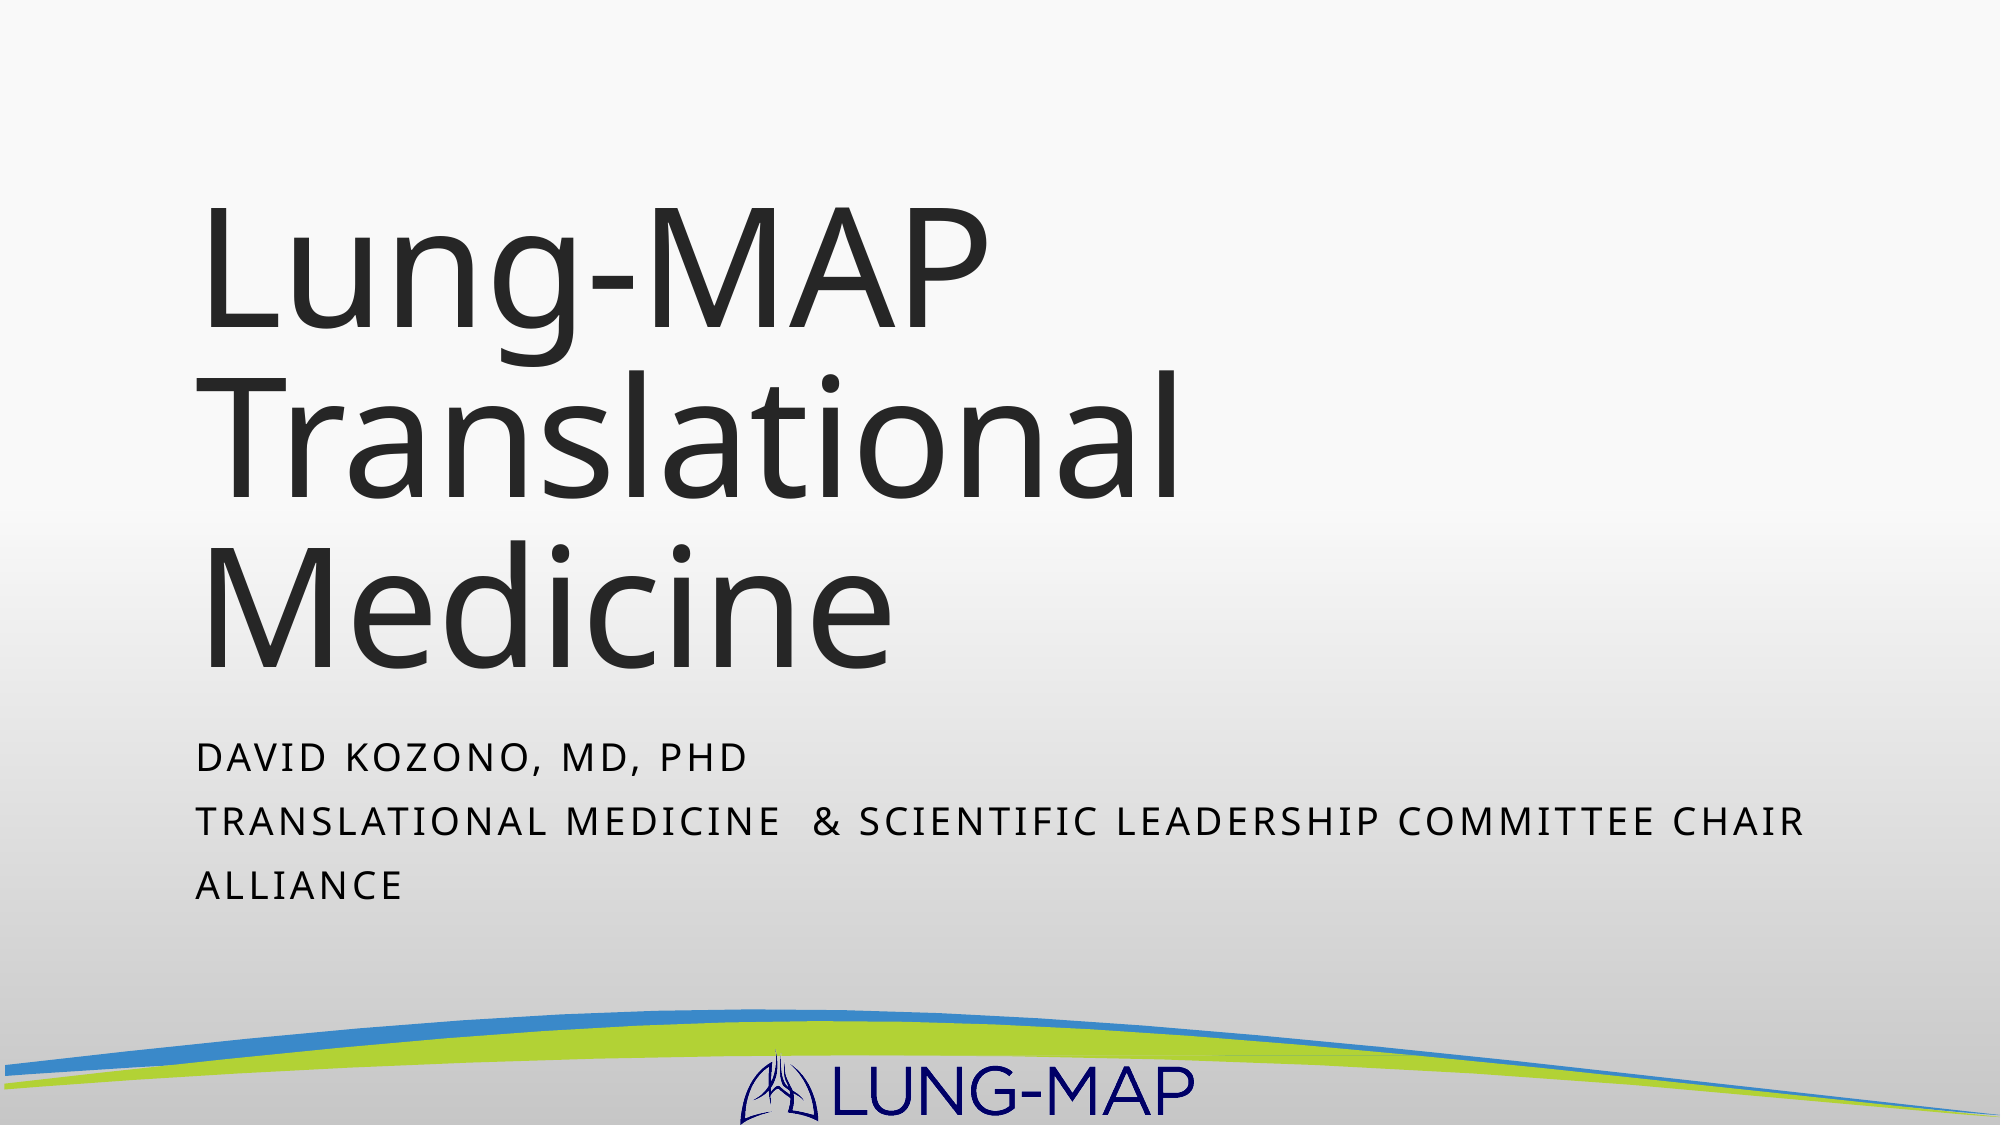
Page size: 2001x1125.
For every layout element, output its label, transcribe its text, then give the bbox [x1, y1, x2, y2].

picture [542, 1043, 1386, 1125]
subtitle David Kozono, Md, PhD Translational Medicine & Scientific Leadership Committee Chair Alliance [180, 730, 1831, 919]
title Lung-MAP Translational Medicine [180, 124, 1830, 710]
